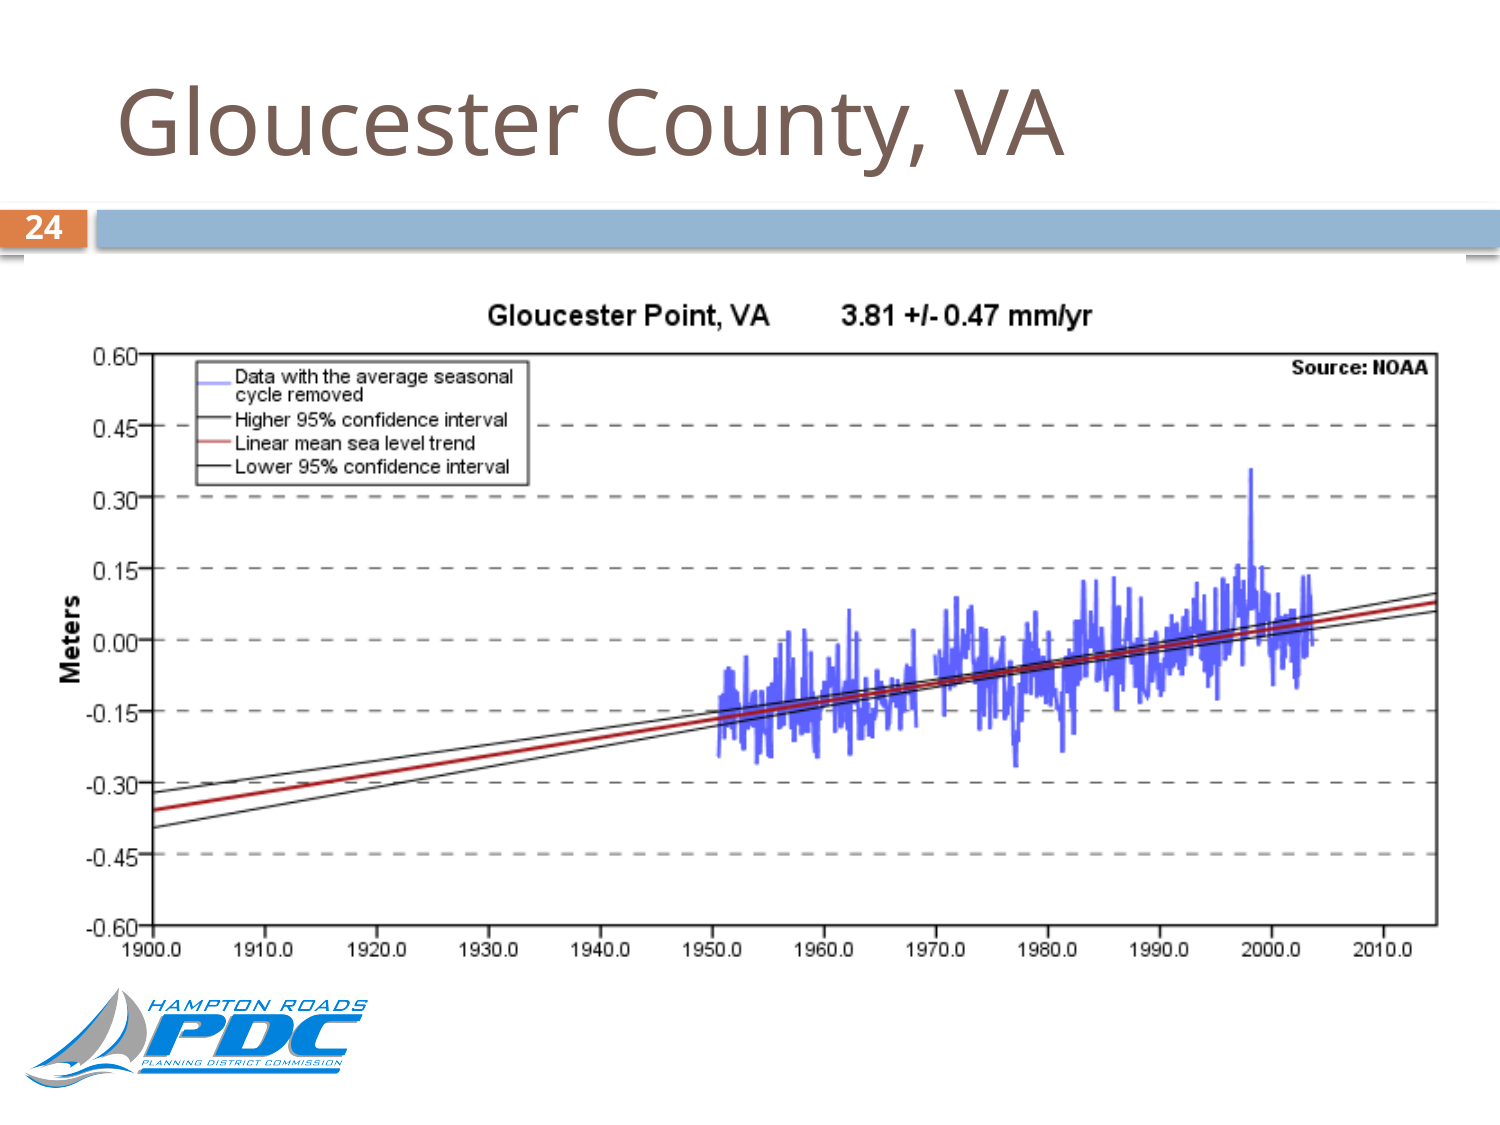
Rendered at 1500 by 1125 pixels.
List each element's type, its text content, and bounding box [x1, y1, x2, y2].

picture [24, 987, 368, 1088]
title Gloucester County, VA [100, 37, 1439, 201]
text_box 24 [0, 208, 88, 249]
picture [24, 254, 1466, 976]
